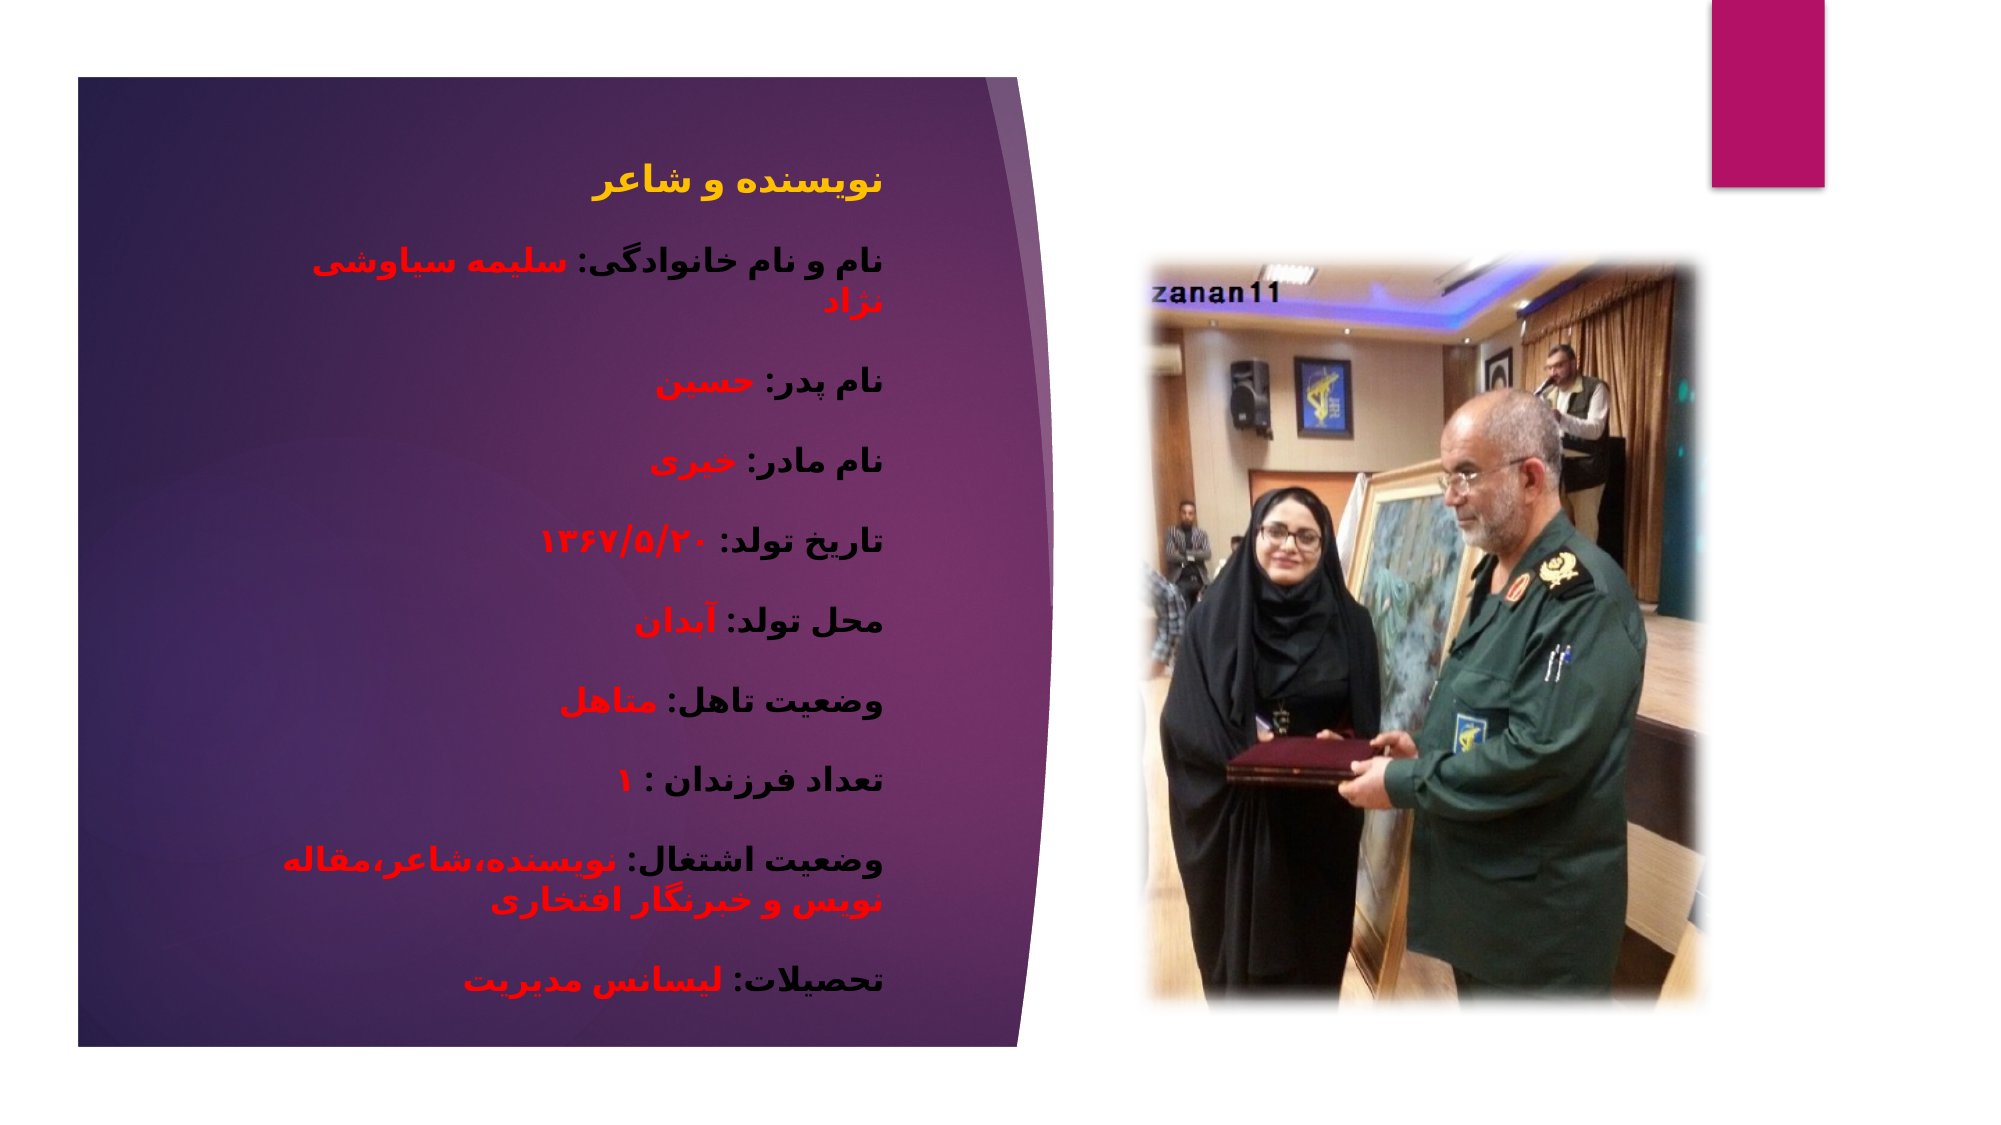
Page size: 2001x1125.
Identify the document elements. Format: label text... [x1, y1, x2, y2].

picture [1135, 247, 1713, 1018]
title نویسنده و شاعر نام و نام خانوادگی: سلیمه سیاوشی نژاد نام پدر: حسین نام مادر: خیری تاریخ تولد: ۱۳۶۷/۵/۲۰ محل تولد: آبدان وضعیت تاهل: متاهل تعداد فرزندان : ۱ وضعیت اشتغال: نویسنده،شاعر،مقاله نویس و خبرنگار افتخاری تحصیلات: لیسانس مدیریت [264, 153, 900, 1000]
